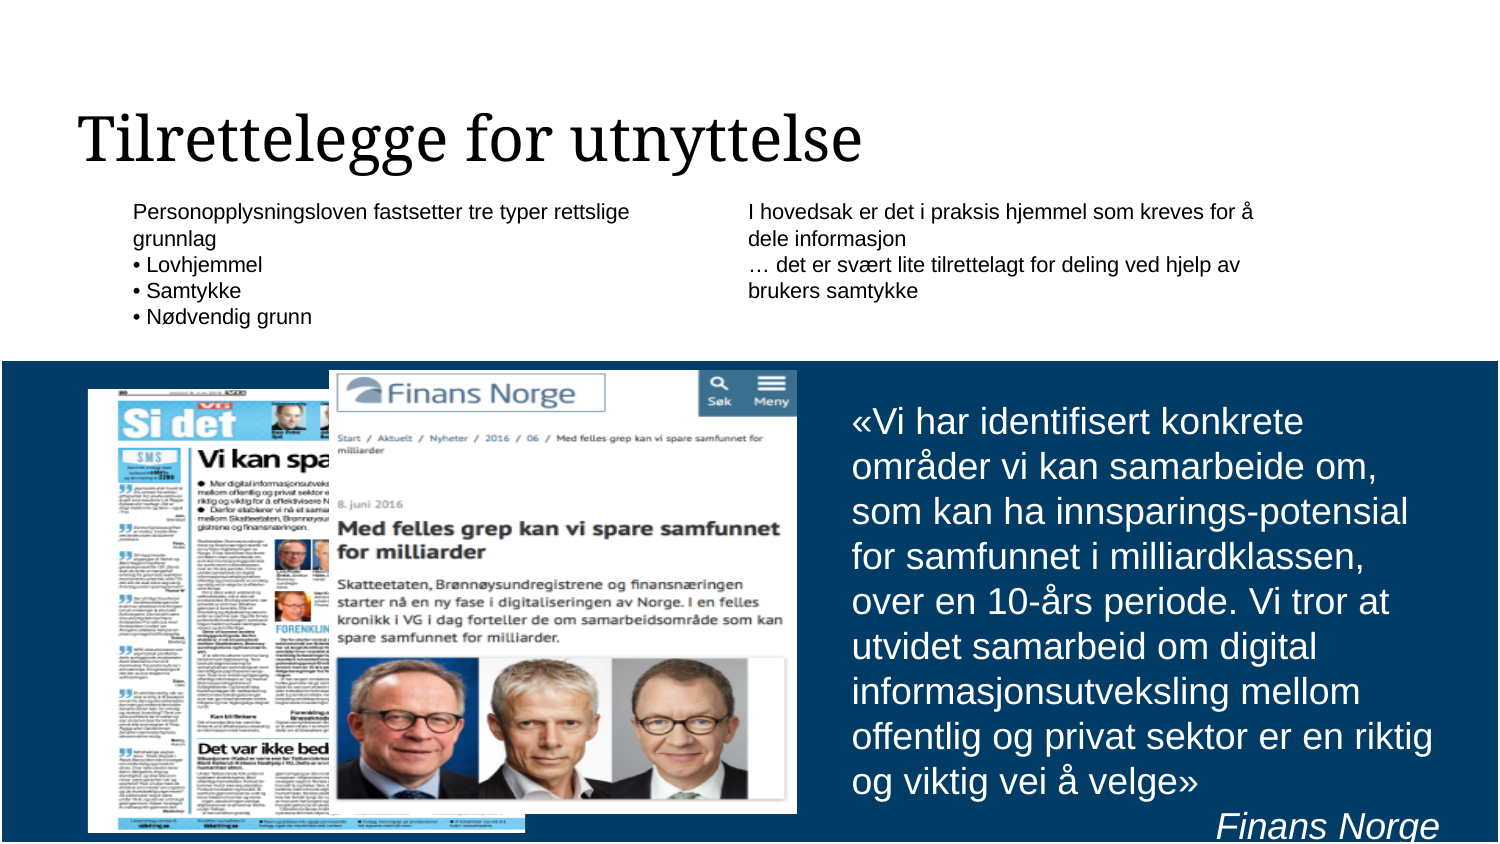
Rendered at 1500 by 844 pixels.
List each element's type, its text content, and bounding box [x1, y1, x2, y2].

text_box Personopplysningsloven fastsetter tre typer rettslige grunnlag • Lovhjemmel • Samtykke • Nødvendig grunn [117, 190, 657, 337]
picture [87, 370, 797, 833]
title Tilrettelegge for utnyttelse [77, 70, 1422, 211]
text_box [0, 358, 1500, 844]
text_box «Vi har identifisert konkrete områder vi kan samarbeide om, som kan ha innsparings-potensial for samfunnet i milliardklassen, over en 10-års periode. Vi tror at utvidet samarbeid om digital informasjonsutveksling mellom offentlig og privat sektor er en riktig og viktig vei å velge» Finans Norge [836, 389, 1456, 844]
text_box I hovedsak er det i praksis hjemmel som kreves for å dele informasjon … det er svært lite tilrettelagt for deling ved hjelp av brukers samtykke [733, 190, 1308, 311]
